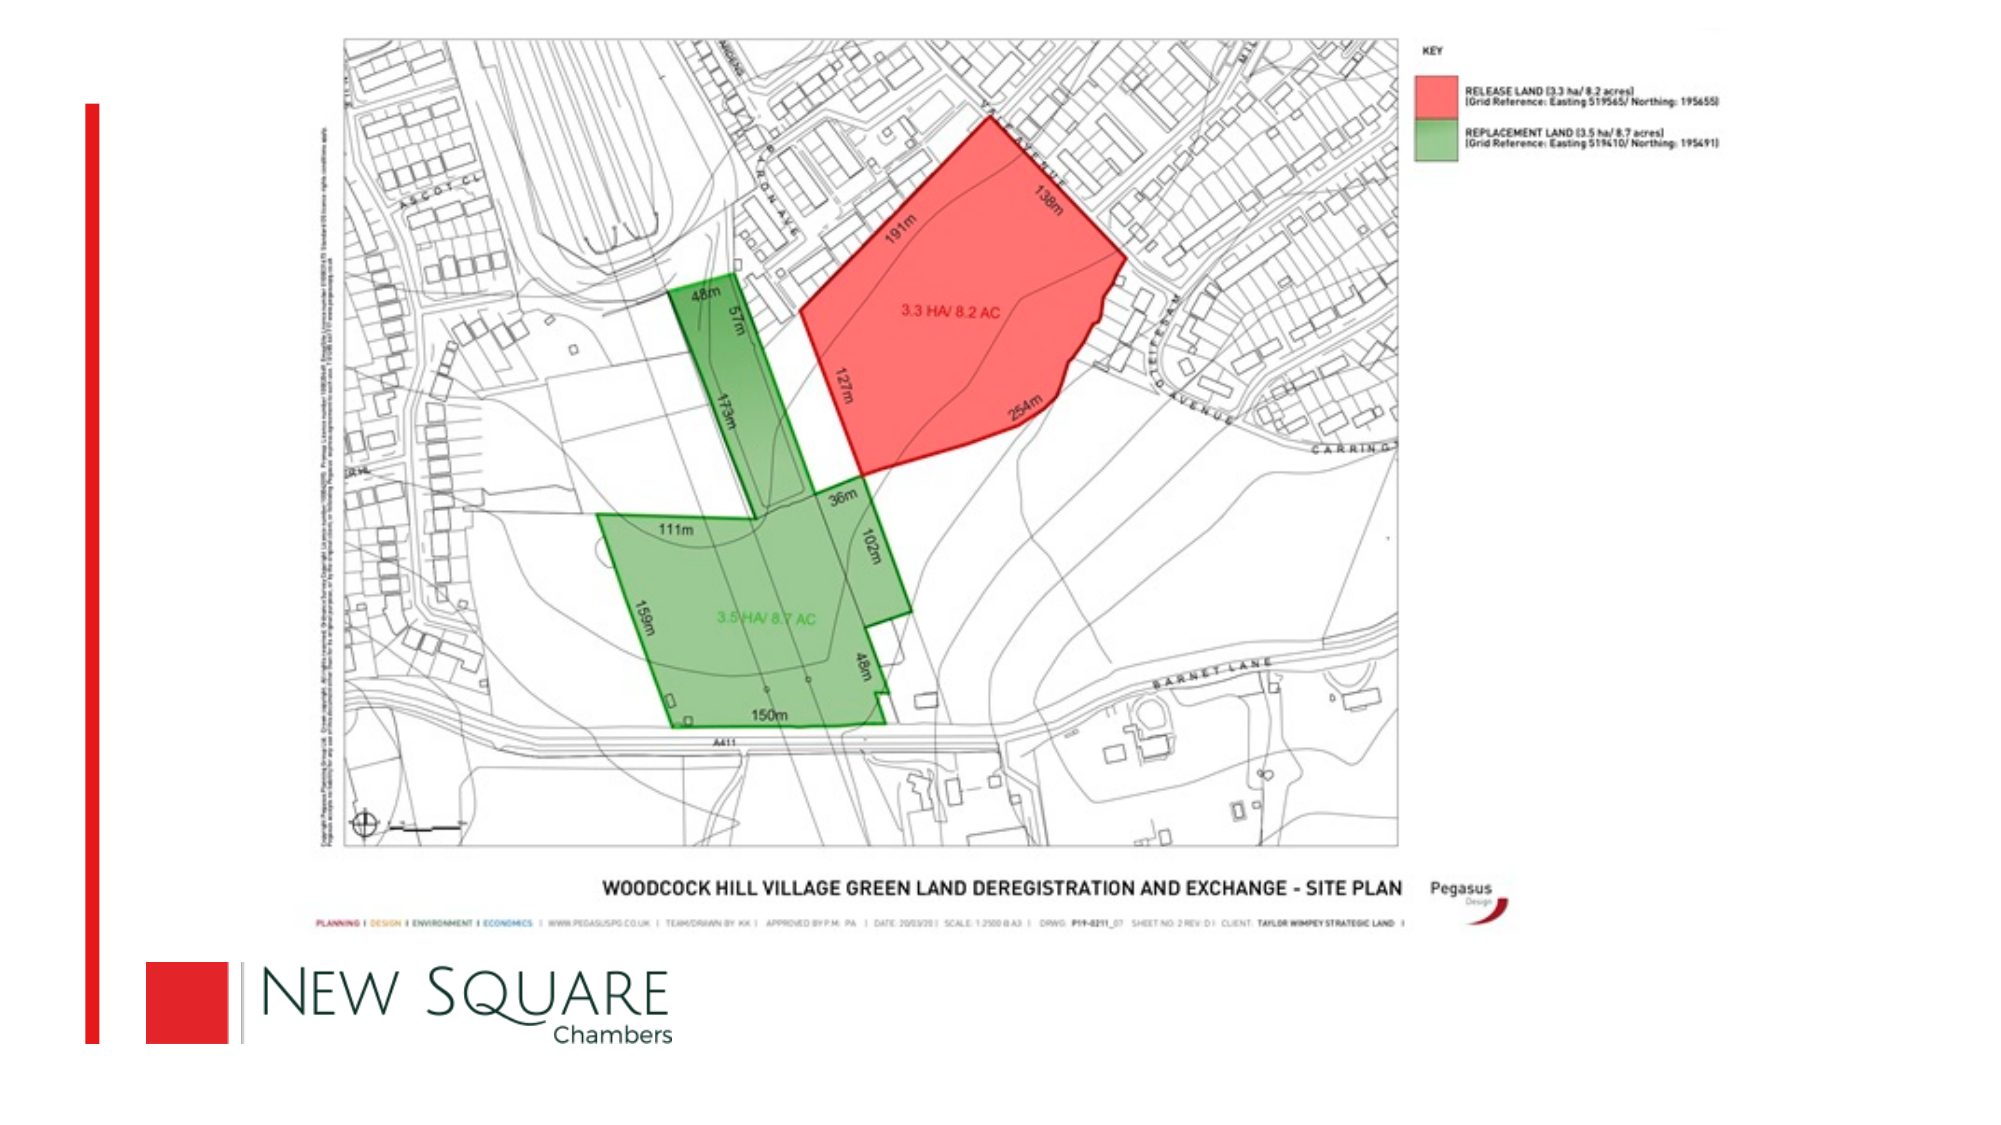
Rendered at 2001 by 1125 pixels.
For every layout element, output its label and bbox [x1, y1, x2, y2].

picture [146, 962, 672, 1044]
list [256, 27, 1744, 959]
